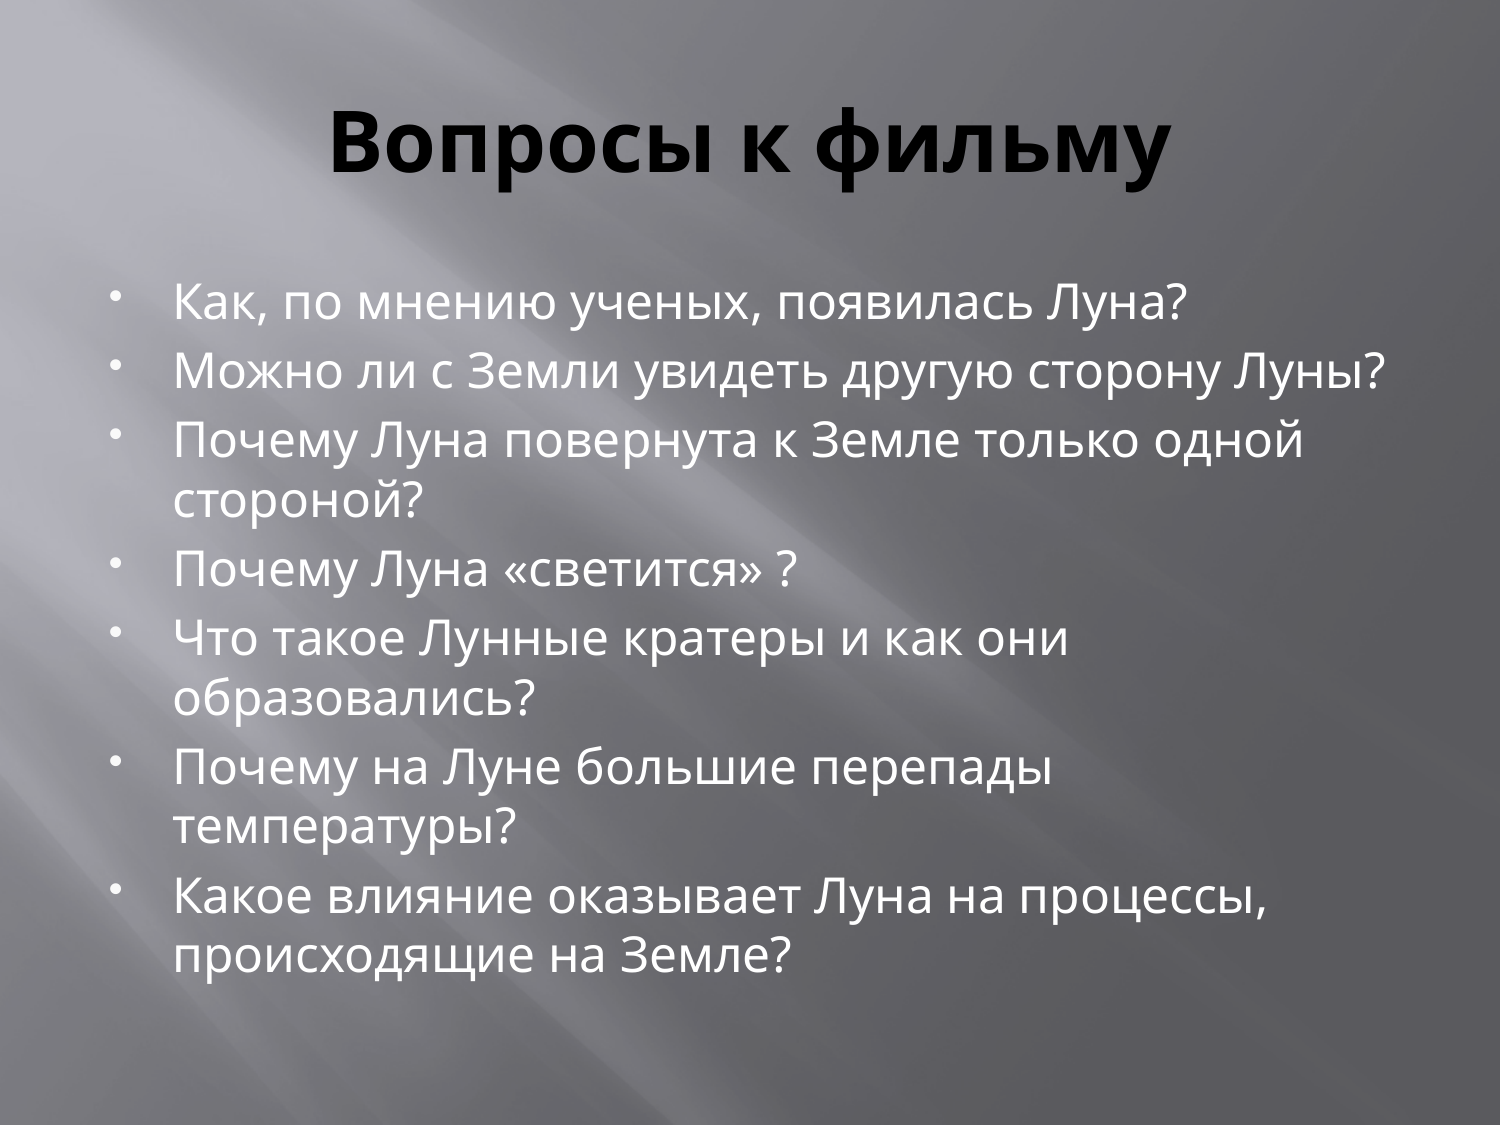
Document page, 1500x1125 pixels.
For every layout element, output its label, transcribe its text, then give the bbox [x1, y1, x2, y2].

list Как, по мнению ученых, появилась Луна? Можно ли с Земли увидеть другую сторону Луны? Почему Луна повернута к Земле только одной стороной? Почему Луна «светится» ? Что такое Лунные кратеры и как они образовались? Почему на Луне большие перепады температуры? Какое влияние оказывает Луна на процессы, происходящие на Земле? [75, 262, 1425, 1035]
title Вопросы к фильму [75, 45, 1425, 233]
